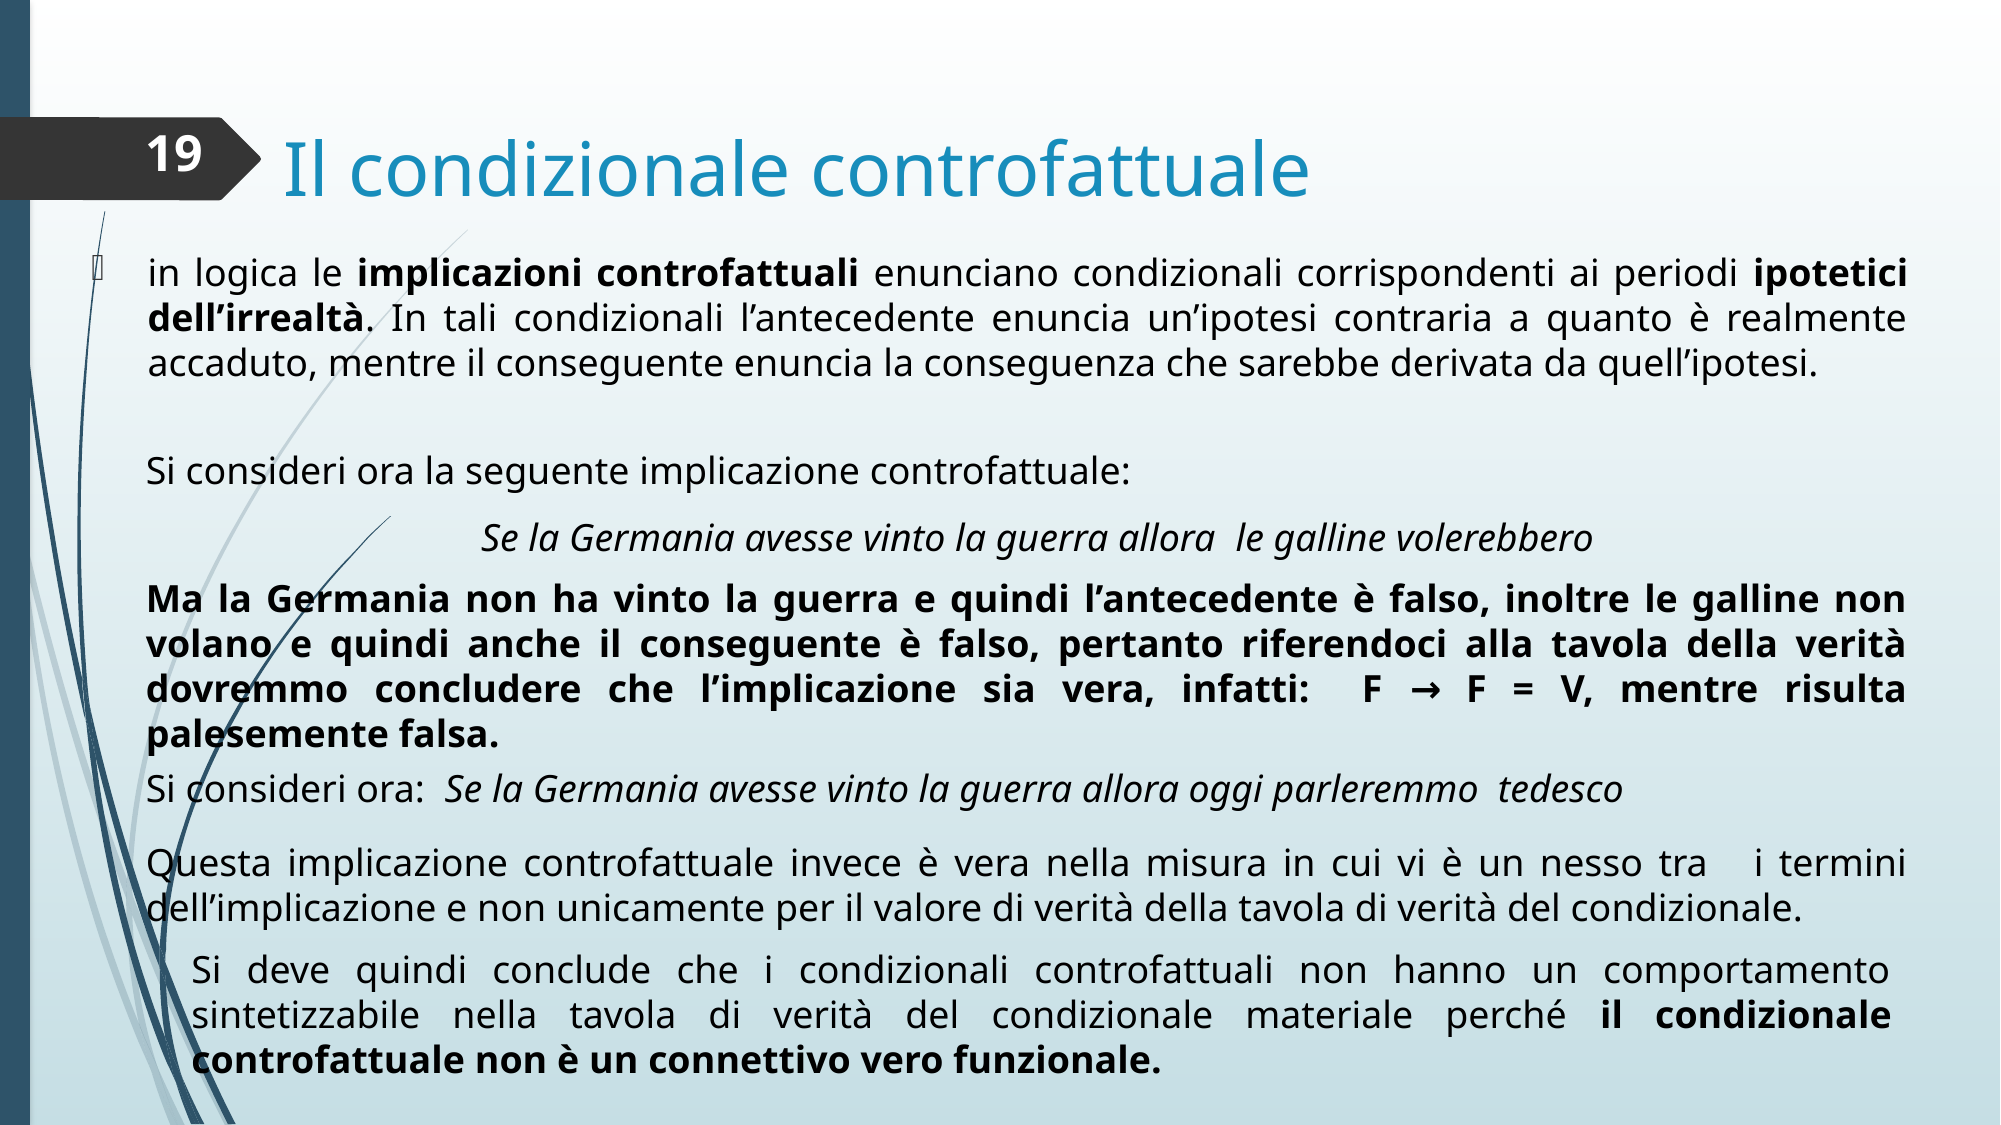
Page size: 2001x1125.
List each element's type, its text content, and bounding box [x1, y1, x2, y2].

text_box Si consideri ora la seguente implicazione controfattuale: [131, 439, 1907, 500]
text_box Questa implicazione controfattuale invece è vera nella misura in cui vi è un nesso tra i termini dell’implicazione e non unicamente per il valore di verità della tavola di verità del condizionale. [131, 831, 1924, 936]
text_box Si deve quindi conclude che i condizionali controfattuali non hanno un comportamento sintetizzabile nella tavola di verità del condizionale materiale perché il condizionale controfattuale non è un connettivo vero funzionale. [176, 938, 1907, 1088]
text_box Se la Germania avesse vinto la guerra allora le galline volerebbero [151, 506, 1924, 567]
text_box Ma la Germania non ha vinto la guerra e quindi l’antecedente è falso, inoltre le galline non volano e quindi anche il conseguente è falso, pertanto riferendoci alla tavola della verità dovremmo concludere che l’implicazione sia vera, infatti: F → F = V, mentre risulta palesemente falsa. [131, 567, 1924, 762]
text_box Si consideri ora: Se la Germania avesse vinto la guerra allora oggi parleremmo tedesco [131, 762, 1814, 818]
title Il condizionale controfattuale [269, 113, 1731, 241]
list in logica le implicazioni controfattuali enunciano condizionali corrispondenti ai periodi ipotetici dell’irrealtà. In tali condizionali l’antecedente enuncia un’ipotesi contraria a quanto è realmente accaduto, mentre il conseguente enuncia la conseguenza che sarebbe derivata da quell’ipotesi. [76, 241, 1924, 452]
text_box 19 [131, 113, 223, 189]
